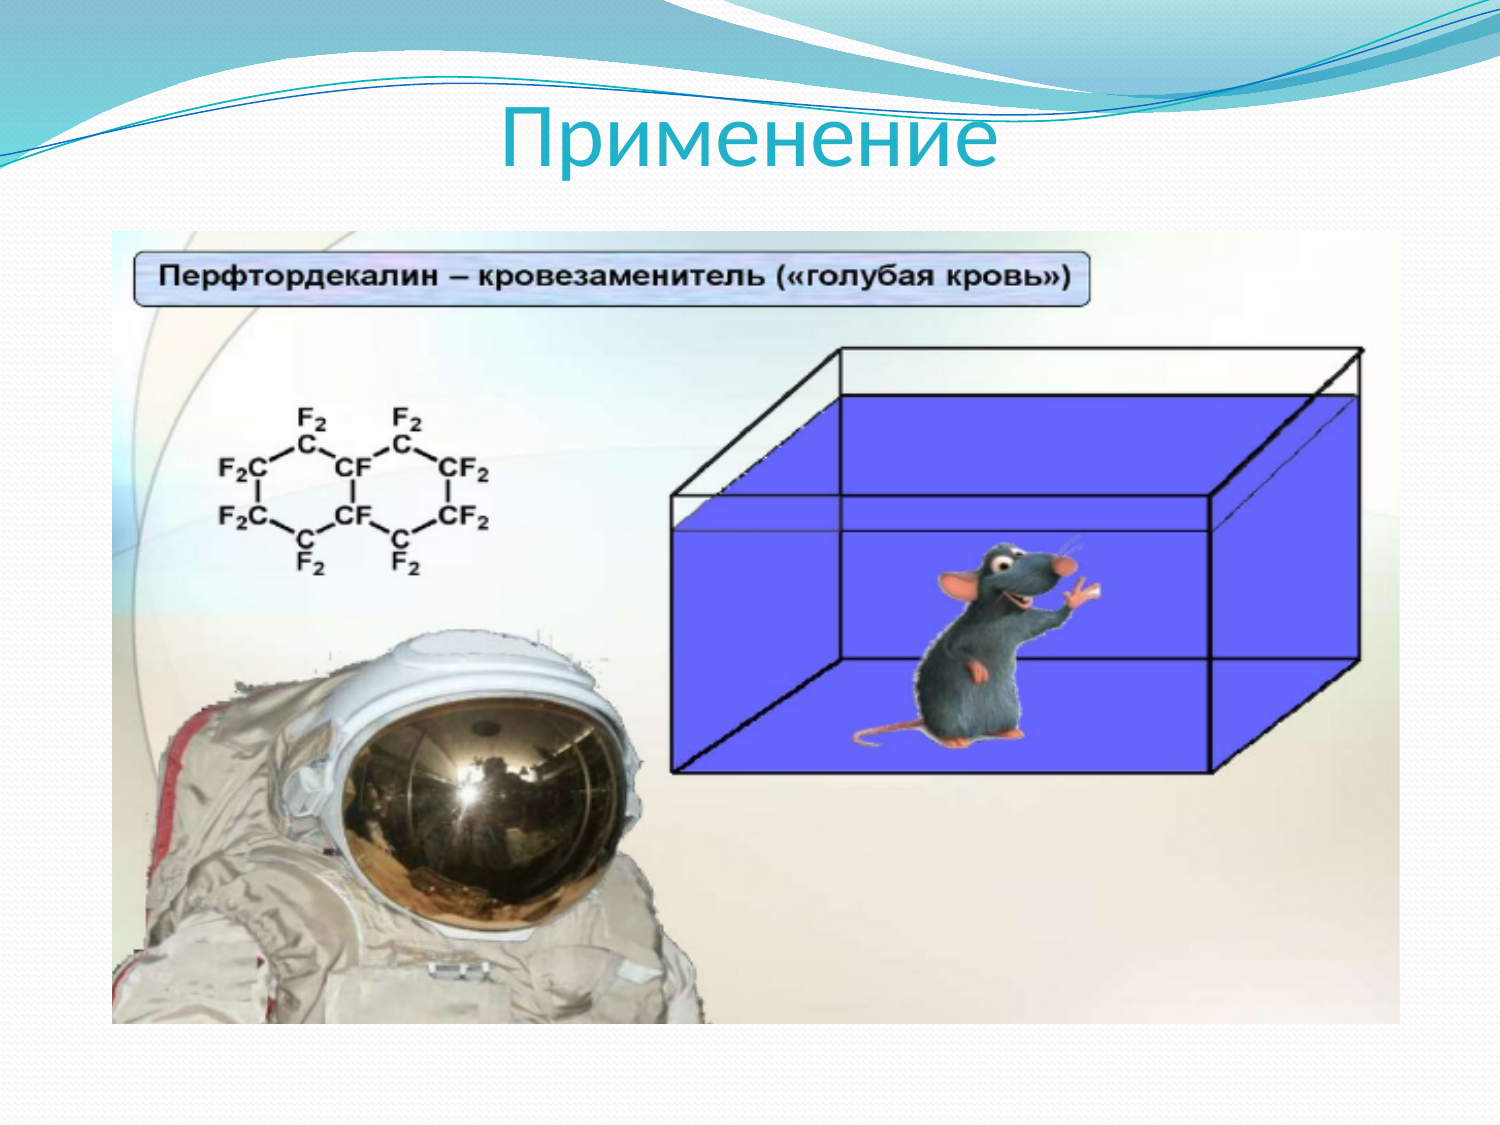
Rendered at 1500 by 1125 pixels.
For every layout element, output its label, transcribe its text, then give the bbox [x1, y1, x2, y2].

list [111, 231, 1400, 1024]
title Применение [75, 78, 1425, 185]
